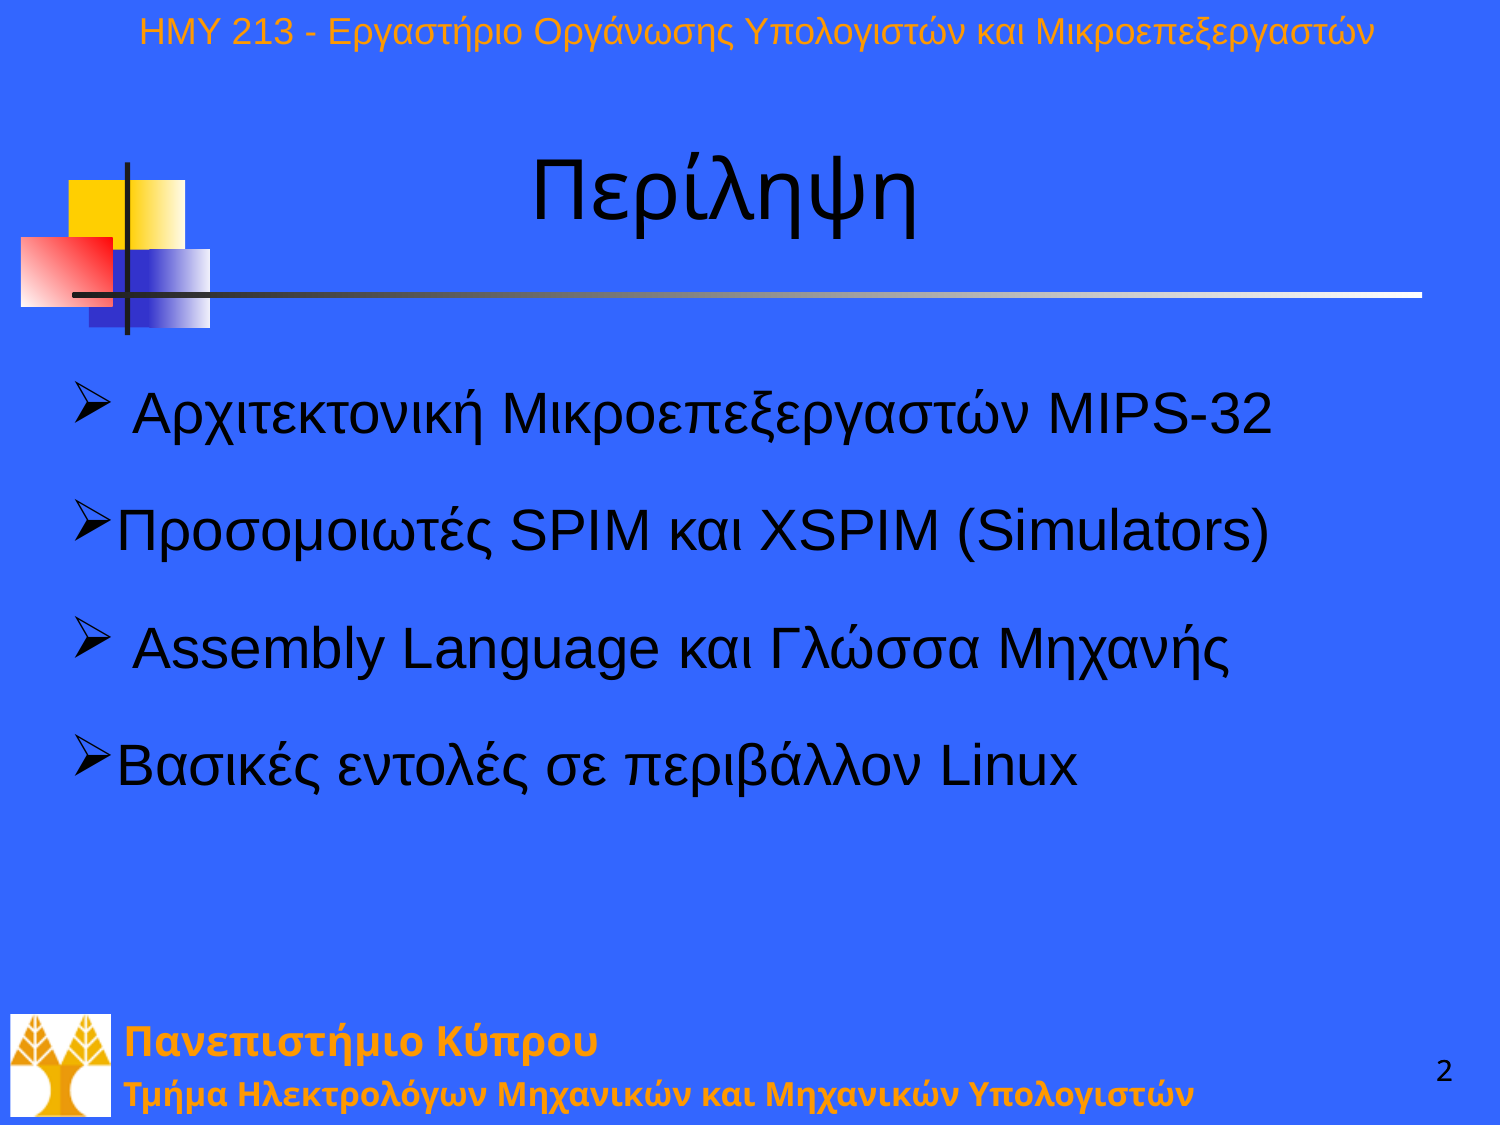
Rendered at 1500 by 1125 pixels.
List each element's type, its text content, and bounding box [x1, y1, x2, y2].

title Περίληψη [64, 124, 1338, 248]
picture [10, 1014, 111, 1117]
text_box Αρχιτεκτονική Μικροεπεξεργαστών MIPS-32 Προσομοιωτές SPIM και ΧSPIM (Simulators) Αssembly Language και Γλώσσα Μηχανής Βασικές εντολές σε περιβάλλον Linux [55, 332, 1465, 805]
text_box 2 [1155, 1024, 1468, 1100]
